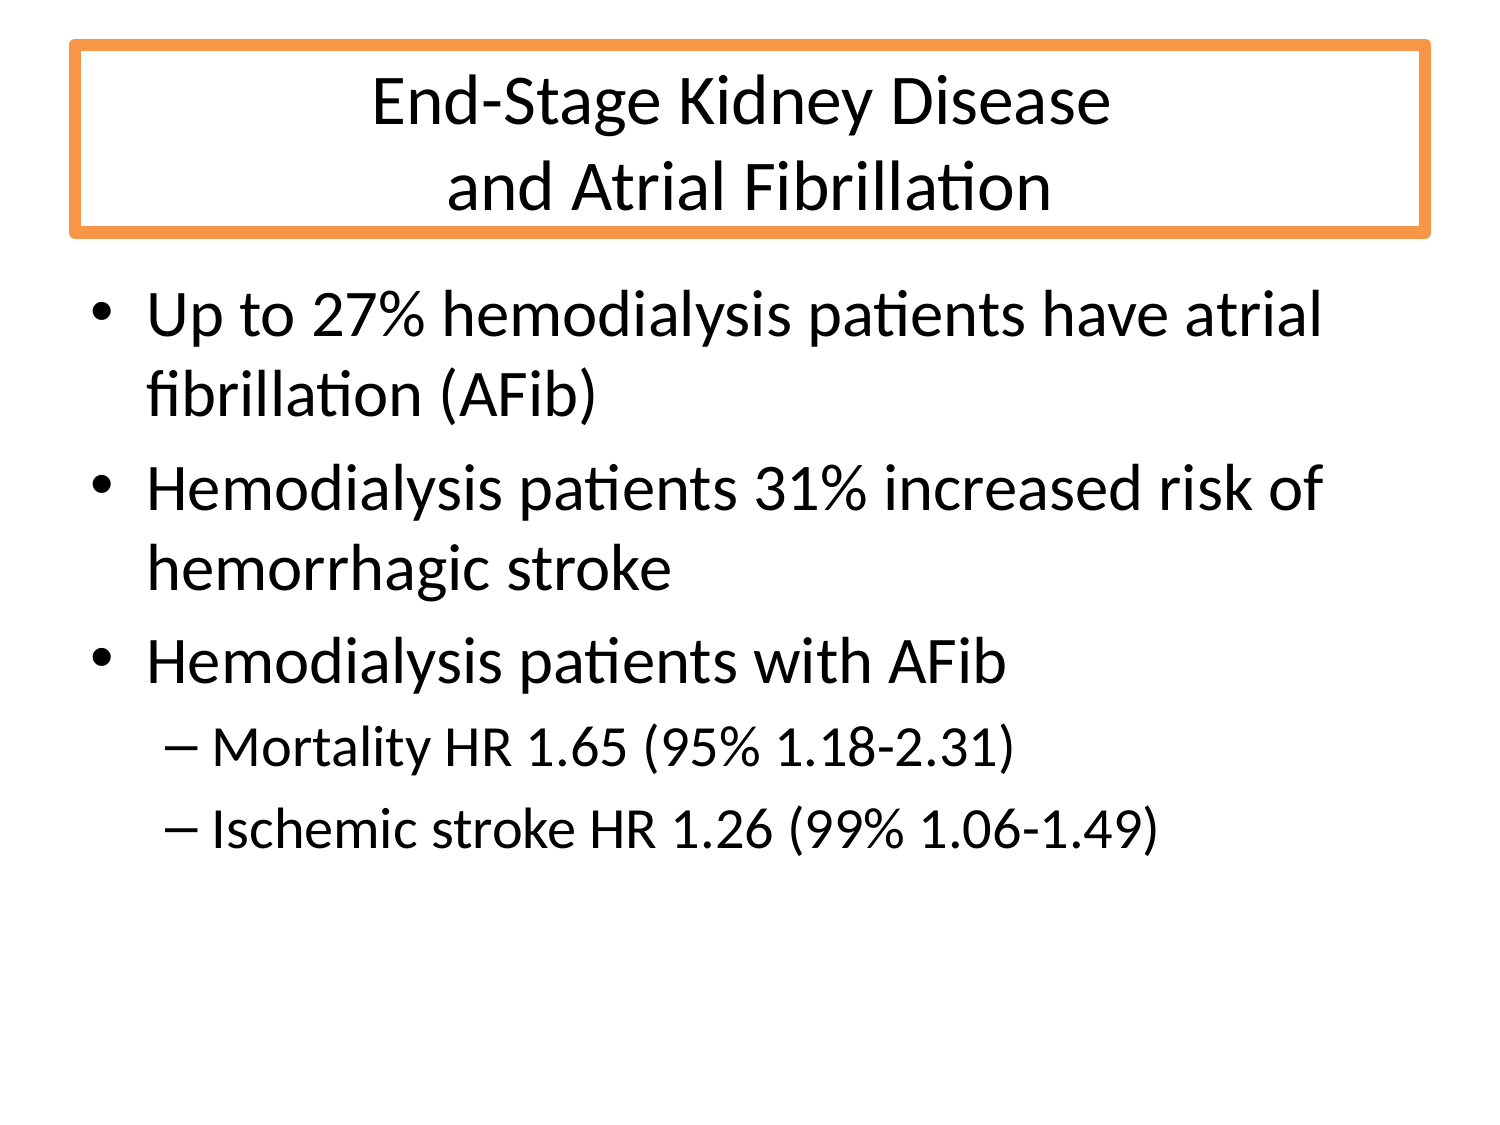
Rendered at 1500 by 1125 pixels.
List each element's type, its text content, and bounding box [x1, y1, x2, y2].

title End-Stage Kidney Disease and Atrial Fibrillation [69, 39, 1431, 239]
list Up to 27% hemodialysis patients have atrial fibrillation (AFib) Hemodialysis patients 31% increased risk of hemorrhagic stroke Hemodialysis patients with AFib Mortality HR 1.65 (95% 1.18-2.31) Ischemic stroke HR 1.26 (99% 1.06-1.49) [74, 262, 1426, 1006]
